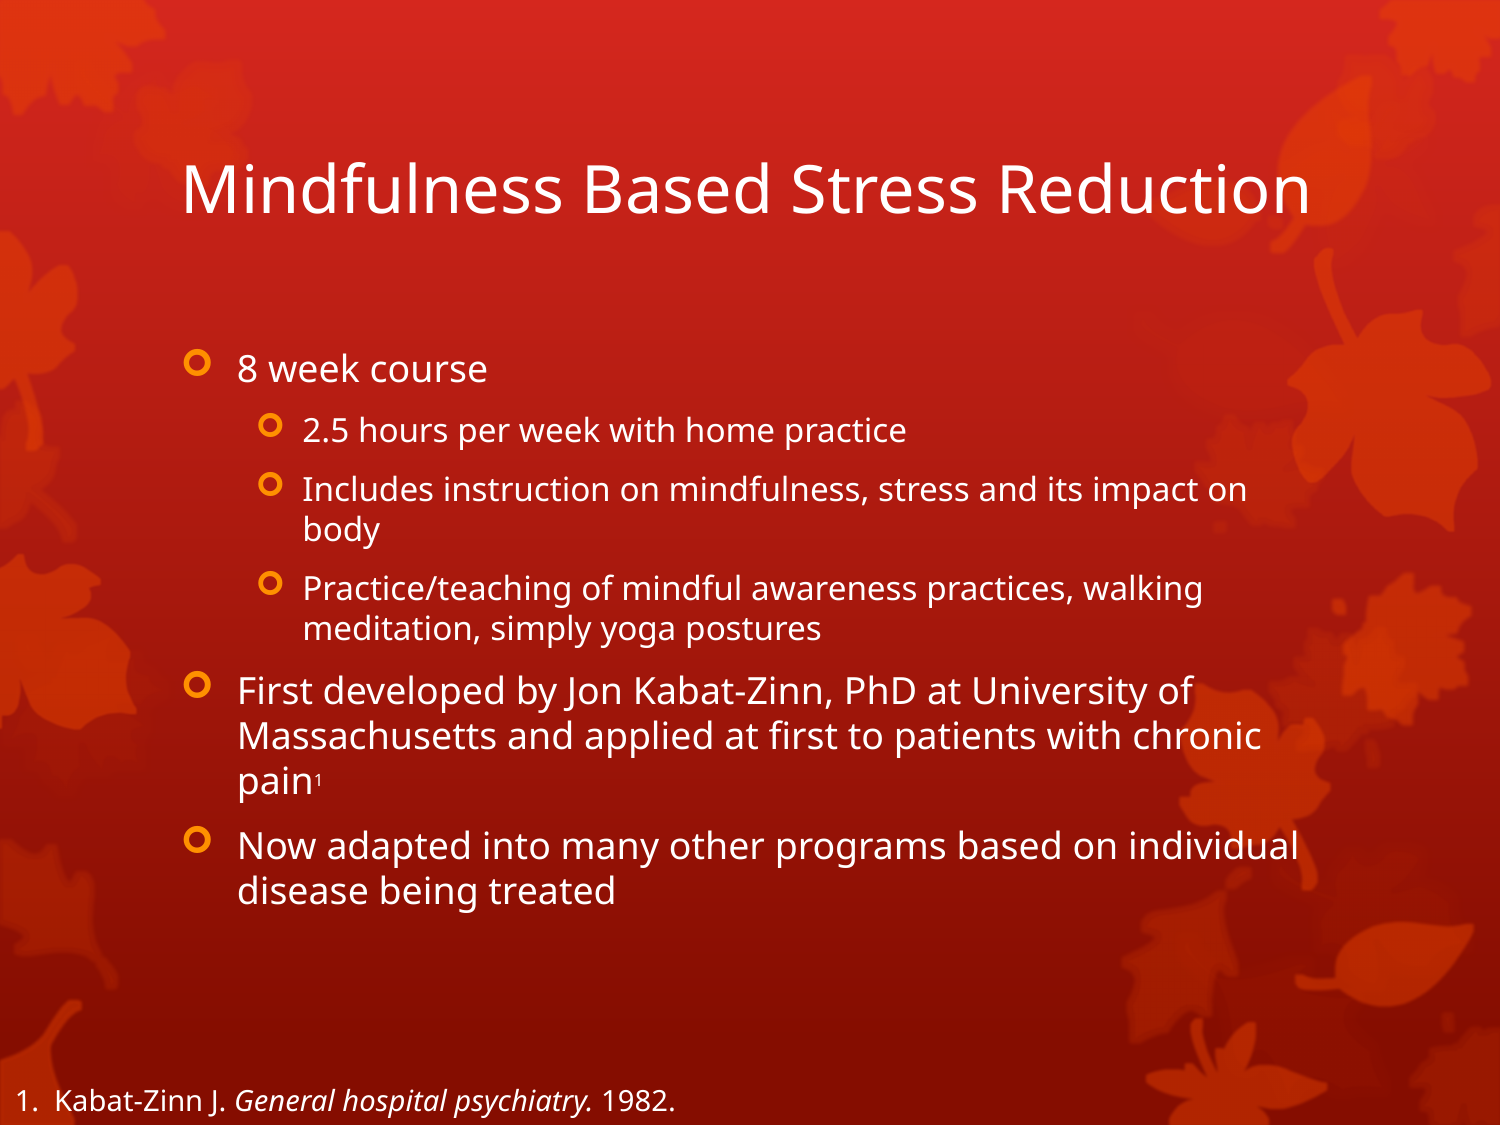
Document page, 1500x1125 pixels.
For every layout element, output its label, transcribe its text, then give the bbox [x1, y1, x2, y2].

title Mindfulness Based Stress Reduction [165, 110, 1335, 263]
text_box 1. Kabat-Zinn J. General hospital psychiatry. 1982. [0, 1074, 1500, 1125]
list 8 week course 2.5 hours per week with home practice Includes instruction on mindfulness, stress and its impact on body Practice/teaching of mindful awareness practices, walking meditation, simply yoga postures First developed by Jon Kabat-Zinn, PhD at University of Massachusetts and applied at first to patients with chronic pain1 Now adapted into many other programs based on individual disease being treated [165, 296, 1335, 962]
